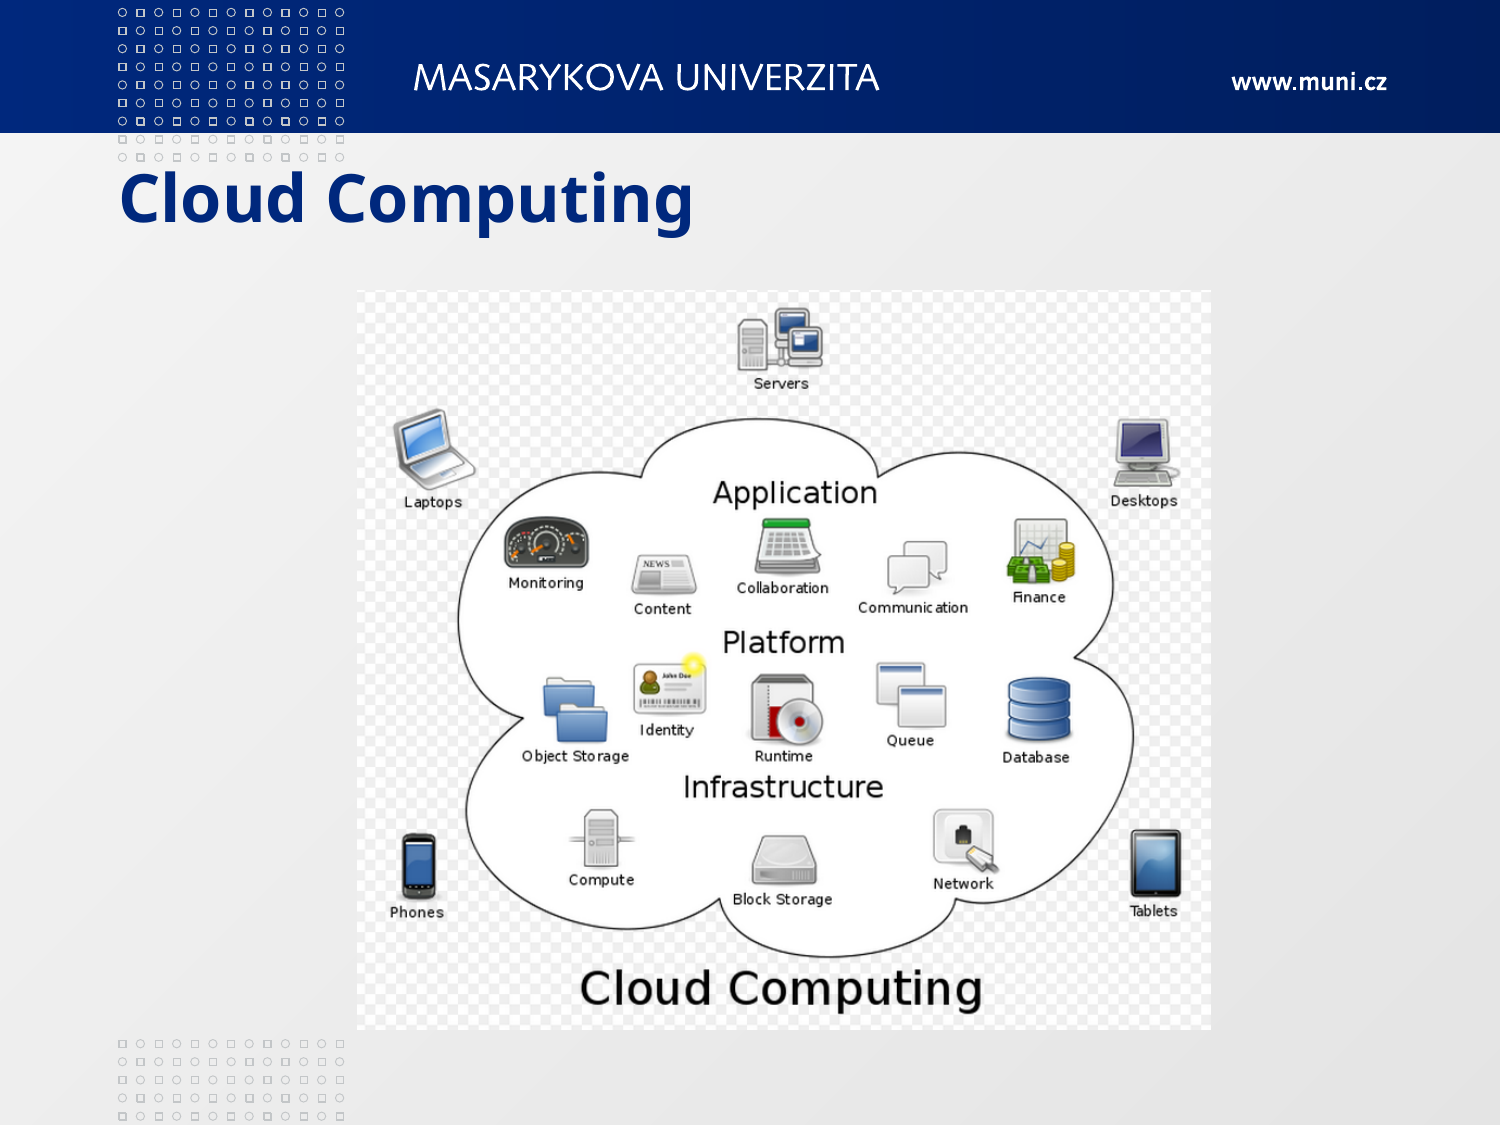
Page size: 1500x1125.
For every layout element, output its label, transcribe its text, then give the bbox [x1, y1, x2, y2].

title Cloud Computing [117, 136, 1403, 244]
picture [357, 290, 1211, 1031]
